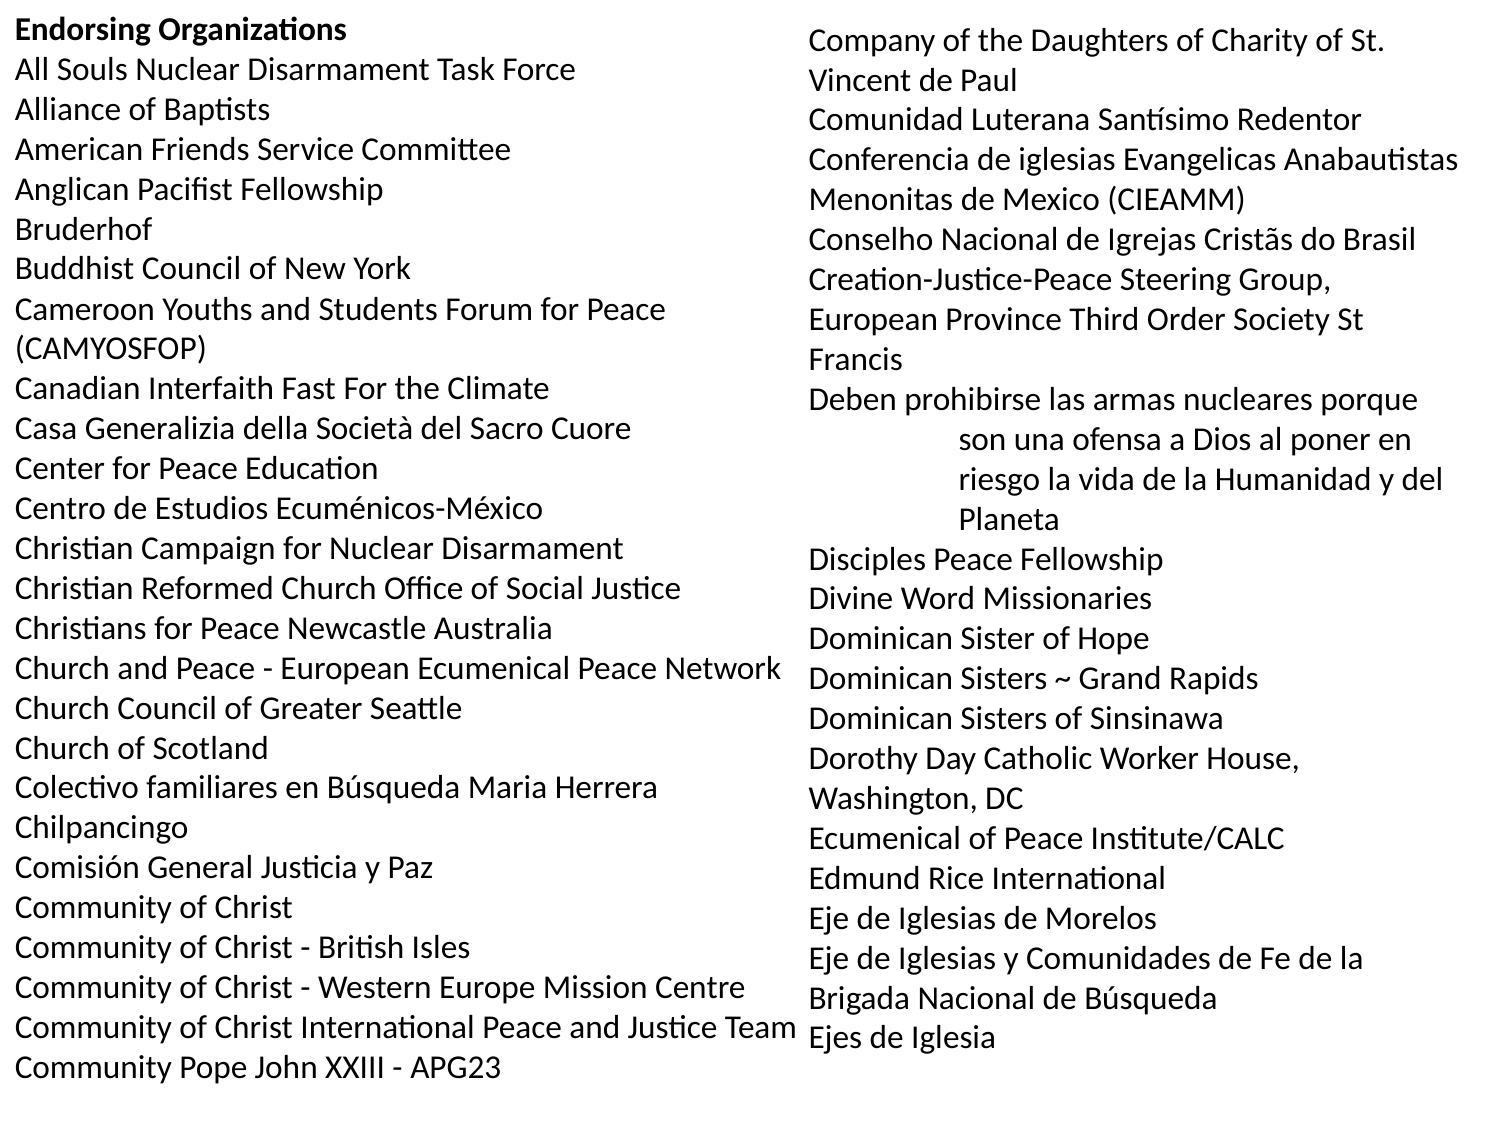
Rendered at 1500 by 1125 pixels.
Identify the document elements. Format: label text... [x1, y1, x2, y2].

text_box Endorsing Organizations All Souls Nuclear Disarmament Task Force Alliance of Baptists American Friends Service Committee Anglican Pacifist Fellowship Bruderhof Buddhist Council of New York Cameroon Youths and Students Forum for Peace (CAMYOSFOP) Canadian Interfaith Fast For the Climate Casa Generalizia della Società del Sacro Cuore Center for Peace Education Centro de Estudios Ecuménicos-México Christian Campaign for Nuclear Disarmament Christian Reformed Church Office of Social Justice Christians for Peace Newcastle Australia Church and Peace - European Ecumenical Peace Network Church Council of Greater Seattle Church of Scotland Colectivo familiares en Búsqueda Maria Herrera Chilpancingo Comisión General Justicia y Paz Community of Christ Community of Christ - British Isles Community of Christ - Western Europe Mission Centre Community of Christ International Peace and Justice Team Community Pope John XXIII - APG23 [0, 0, 838, 1125]
text_box Company of the Daughters of Charity of St. Vincent de Paul Comunidad Luterana Santísimo Redentor Conferencia de iglesias Evangelicas Anabautistas Menonitas de Mexico (CIEAMM) Conselho Nacional de Igrejas Cristãs do Brasil Creation-Justice-Peace Steering Group, European Province Third Order Society St Francis Deben prohibirse las armas nucleares porque son una ofensa a Dios al poner en riesgo la vida de la Humanidad y del Planeta Disciples Peace Fellowship Divine Word Missionaries Dominican Sister of Hope Dominican Sisters ~ Grand Rapids Dominican Sisters of Sinsinawa Dorothy Day Catholic Worker House, Washington, DC Ecumenical of Peace Institute/CALC Edmund Rice International Eje de Iglesias de Morelos Eje de Iglesias y Comunidades de Fe de la Brigada Nacional de Búsqueda Ejes de Iglesia [793, 10, 1482, 1063]
